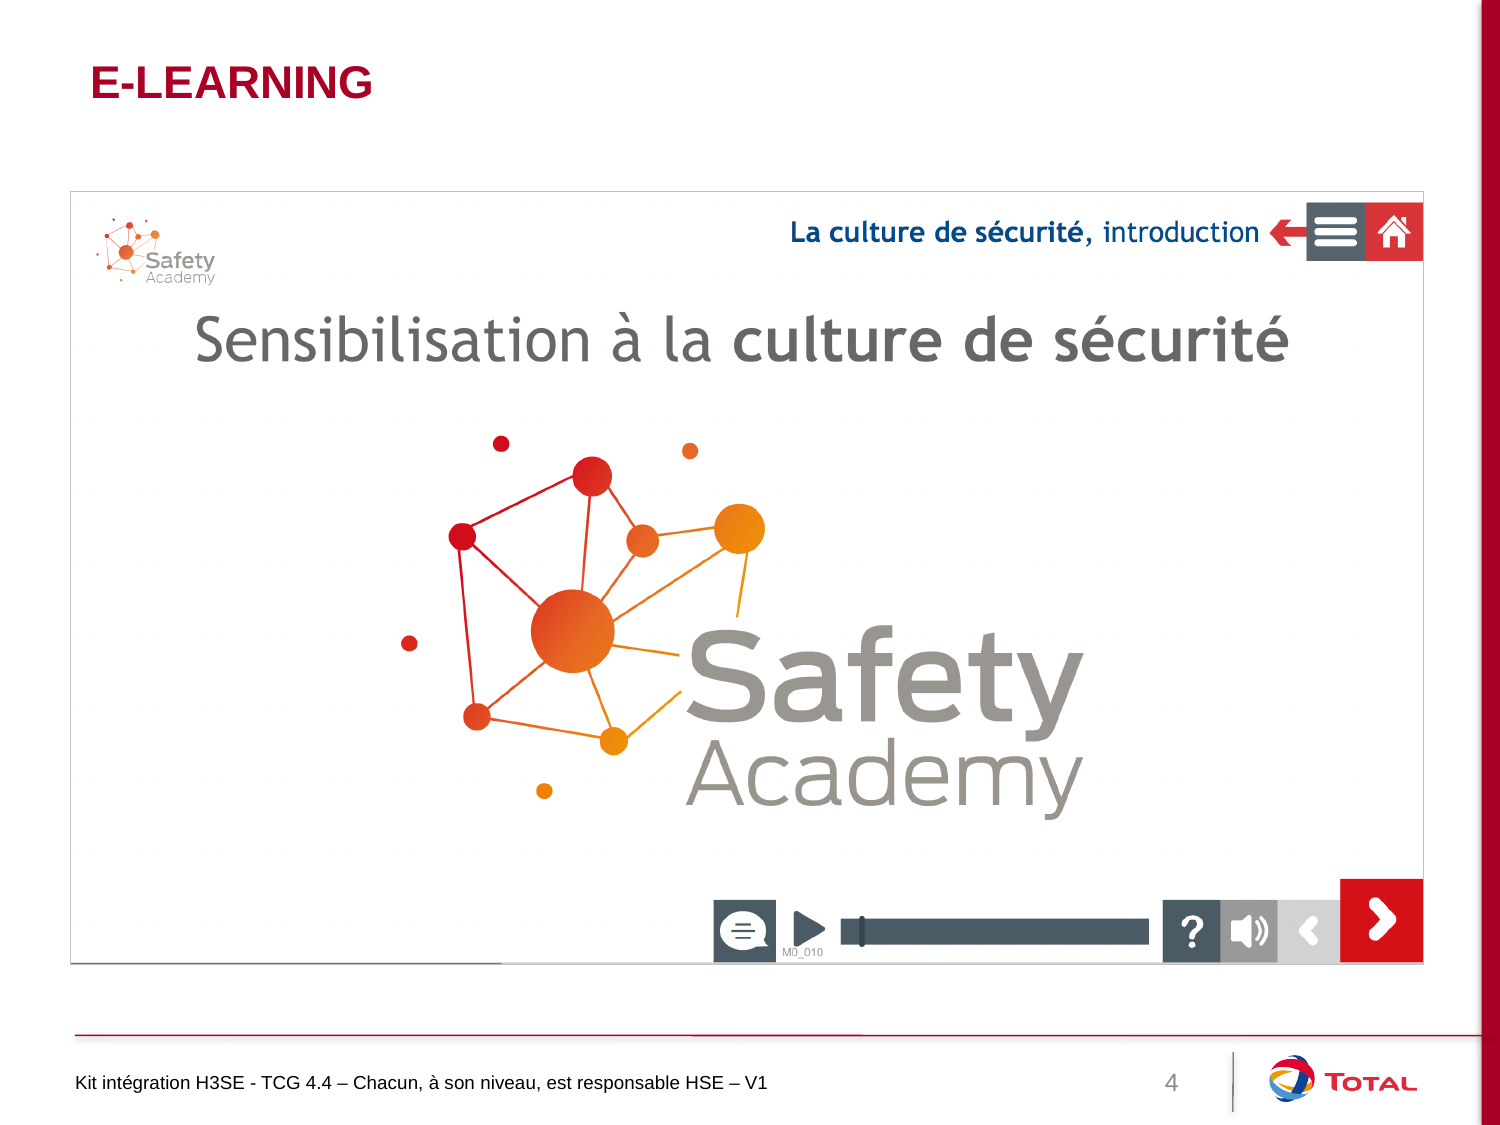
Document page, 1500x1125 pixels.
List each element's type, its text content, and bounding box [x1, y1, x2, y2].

picture [1260, 1045, 1426, 1112]
title E-learning [75, 45, 1424, 150]
picture [70, 190, 1424, 965]
footer Kit intégration H3SE - TCG 4.4 – Chacun, à son niveau, est responsable HSE – V1 [75, 1051, 1152, 1112]
slide_number 4 [1152, 1051, 1194, 1112]
